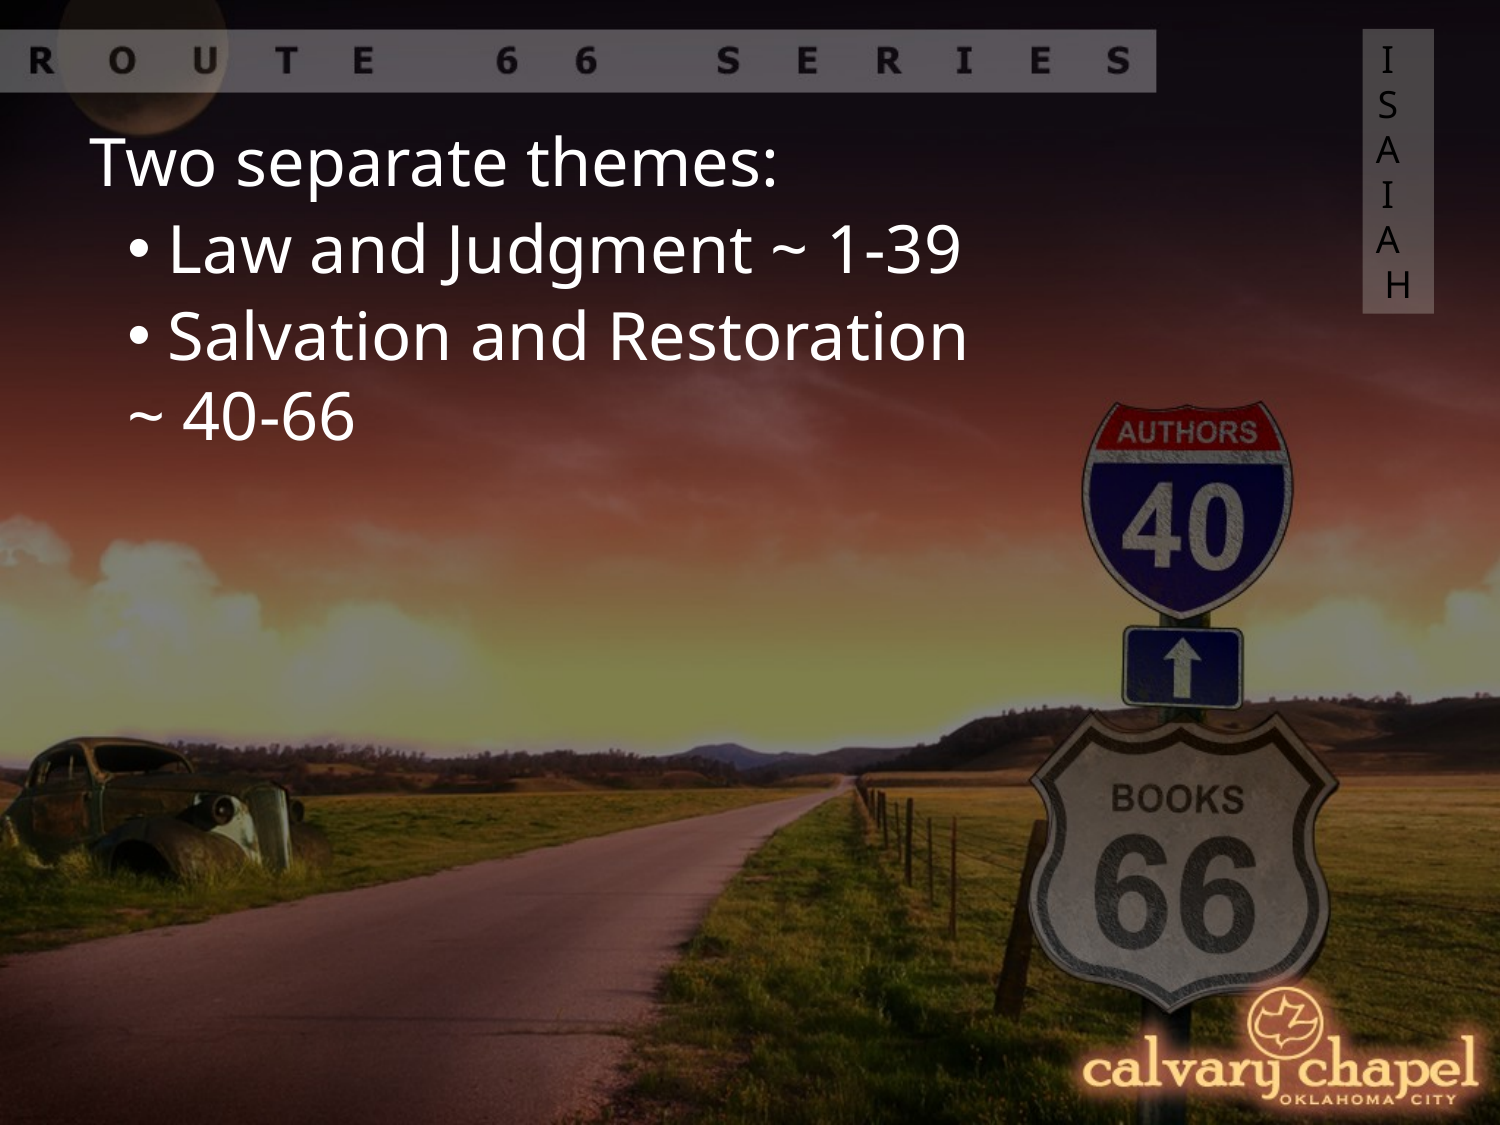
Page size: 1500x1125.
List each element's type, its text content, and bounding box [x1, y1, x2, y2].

text_box Salvation and Restoration ~ 40-66 [112, 286, 1038, 462]
text_box Law and Judgment ~ 1-39 [112, 199, 1338, 295]
picture [0, 0, 1500, 1125]
text_box Two separate themes: [74, 112, 1038, 208]
text_box ISAIAH [1362, 28, 1434, 314]
